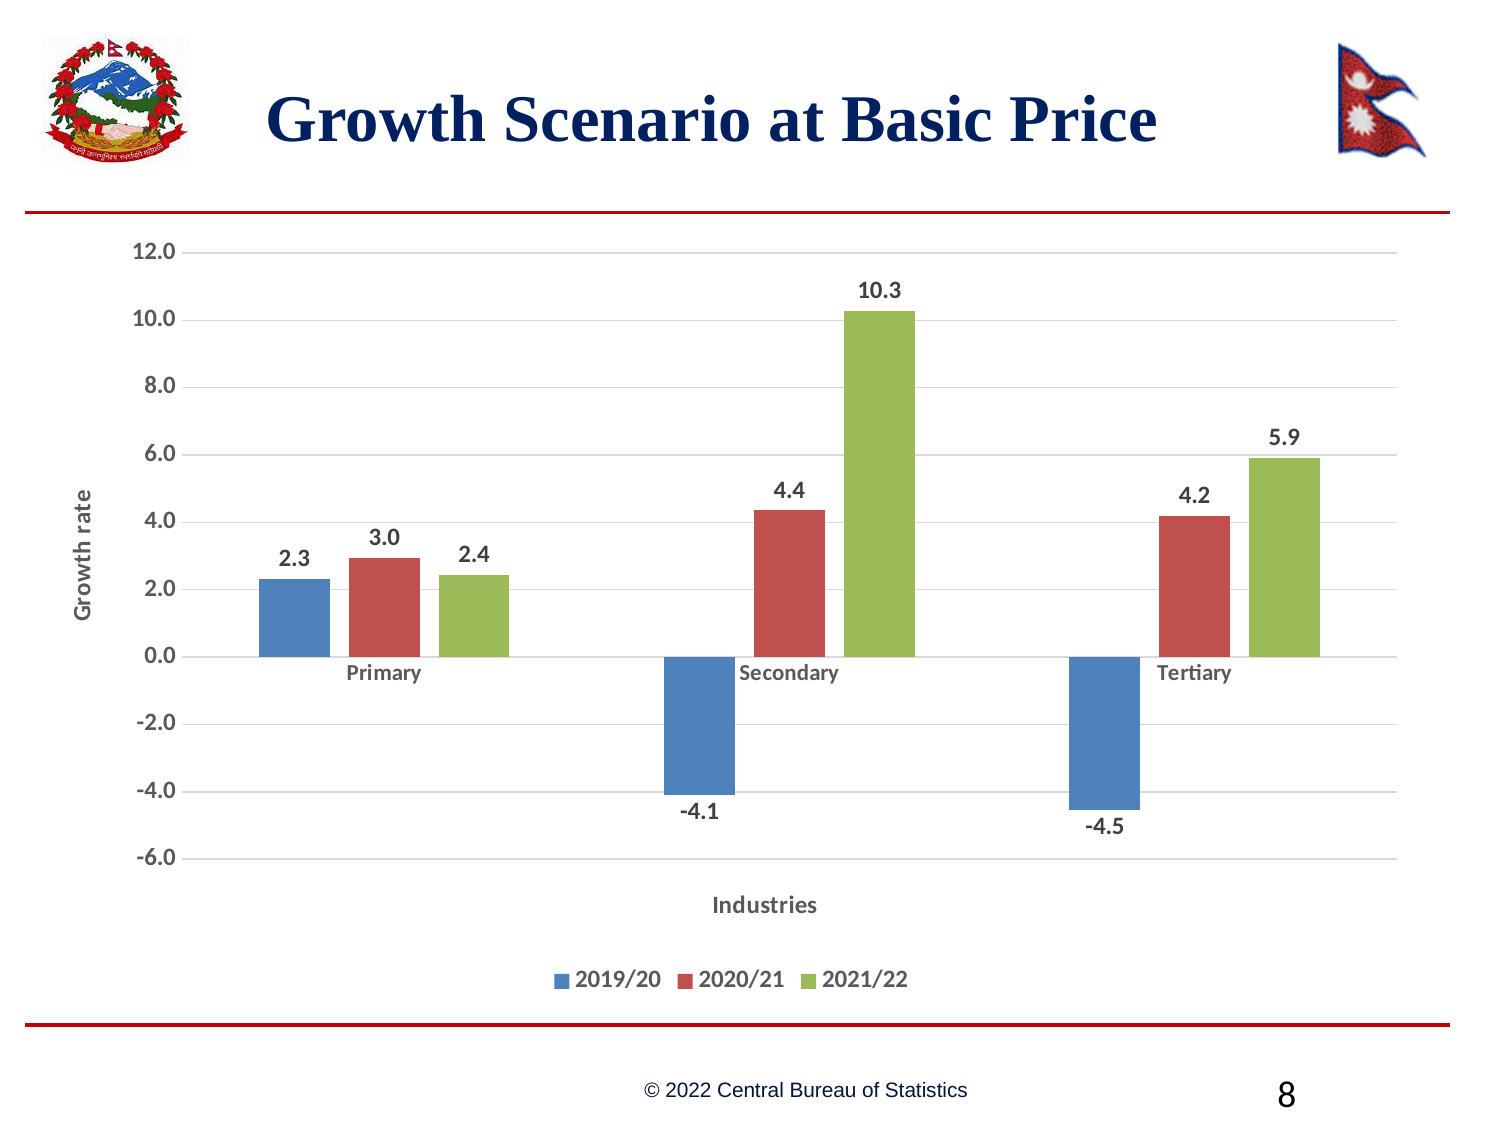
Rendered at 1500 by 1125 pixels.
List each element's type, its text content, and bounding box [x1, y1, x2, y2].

chart [37, 224, 1426, 1001]
title Growth Scenario at Basic Price [37, 37, 1388, 193]
slide_number 8 [1262, 1062, 1463, 1097]
picture [1388, 37, 1443, 167]
